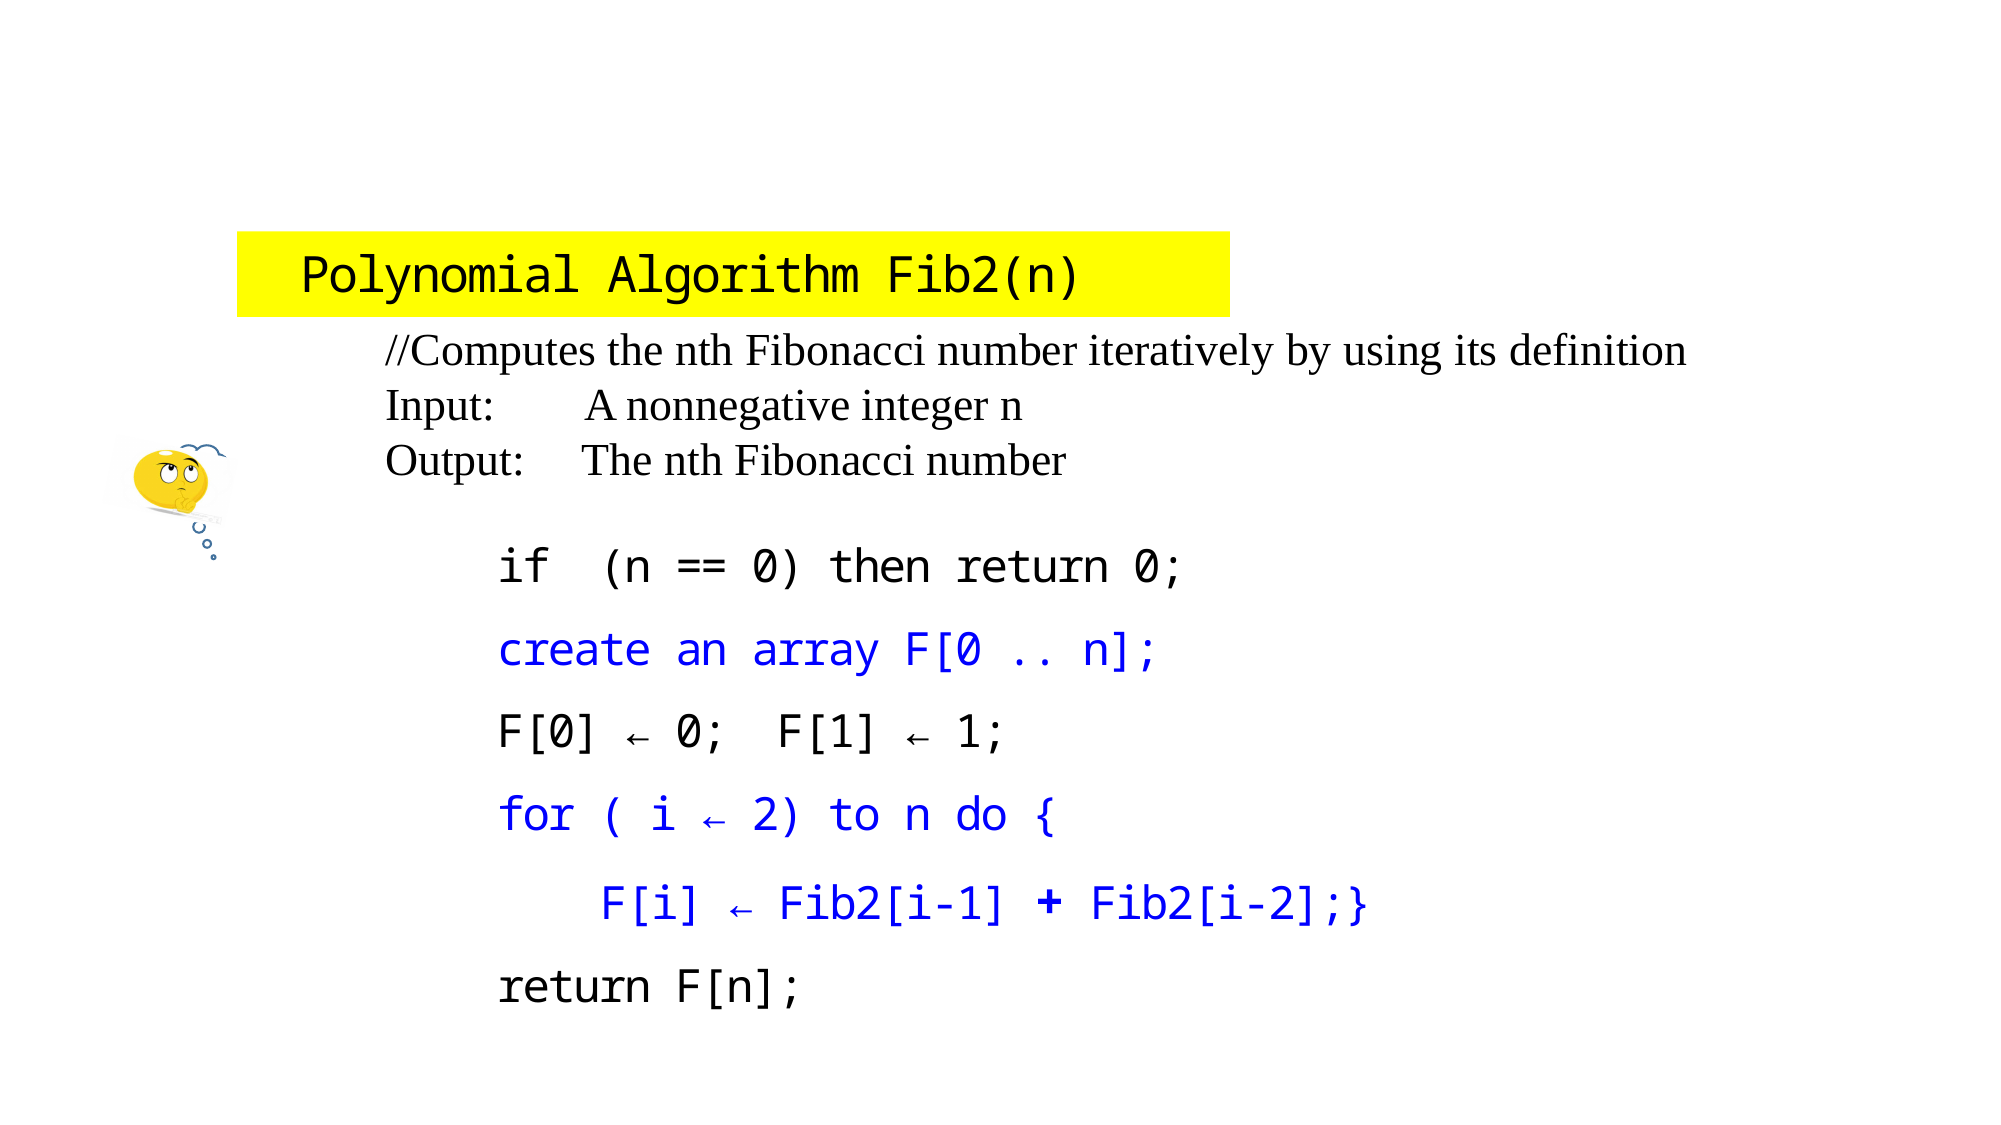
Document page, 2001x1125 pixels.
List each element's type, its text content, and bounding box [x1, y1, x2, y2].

text_box [192, 522, 206, 534]
text_box Polynomial Algorithm Fib2(n) //Computes the nth Fibonacci number iteratively by using its definition Input: A nonnegative integer n Output: The nth Fibonacci number if (n == 0) then return 0; create an array F[0 .. n]; F[0] ← 0; F[1] ← 1; for ( i ← 2) to n do { F[i] ← Fib2[i-1] + Fib2[i-2];} return F[n]; [285, 231, 1756, 1019]
text_box [237, 231, 285, 317]
text_box [210, 554, 217, 561]
picture [103, 435, 237, 527]
text_box [202, 538, 213, 549]
